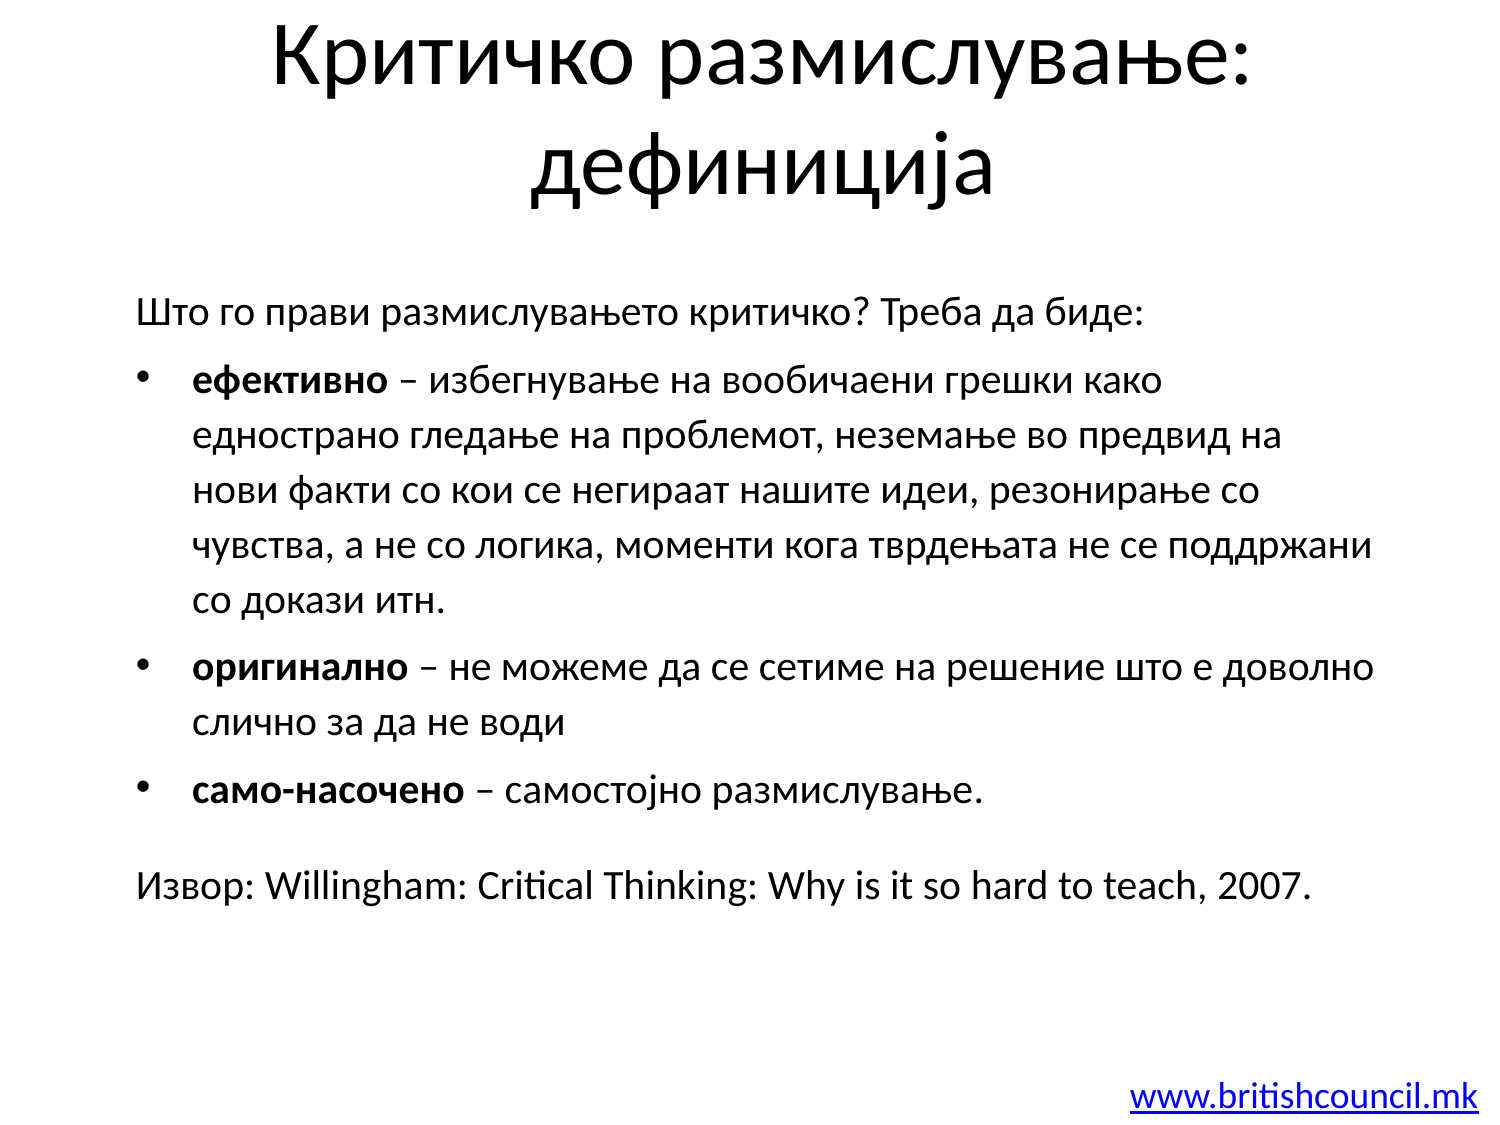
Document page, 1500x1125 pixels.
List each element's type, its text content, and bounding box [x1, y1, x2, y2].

text_box www.britishcouncil.mk [1115, 1063, 1494, 1124]
list Што го прави размислувањето критичко? Треба да биде: ефективно – избегнување на вообичаени грешки како еднострано гледање на проблемот, неземање во предвид на нови факти со кои се негираат нашите идеи, резонирање со чувства, а не со логика, моменти кога тврдењата не се поддржани со докази итн. оригинално – не можеме да се сетиме на решение што е доволно слично за да не води само-насочено – самостојно размислување. Извор: Willingham: Critical Thinking: Why is it so hard to teach, 2007. [135, 278, 1376, 905]
title Критичко размислување: дефиниција [88, 104, 1439, 213]
